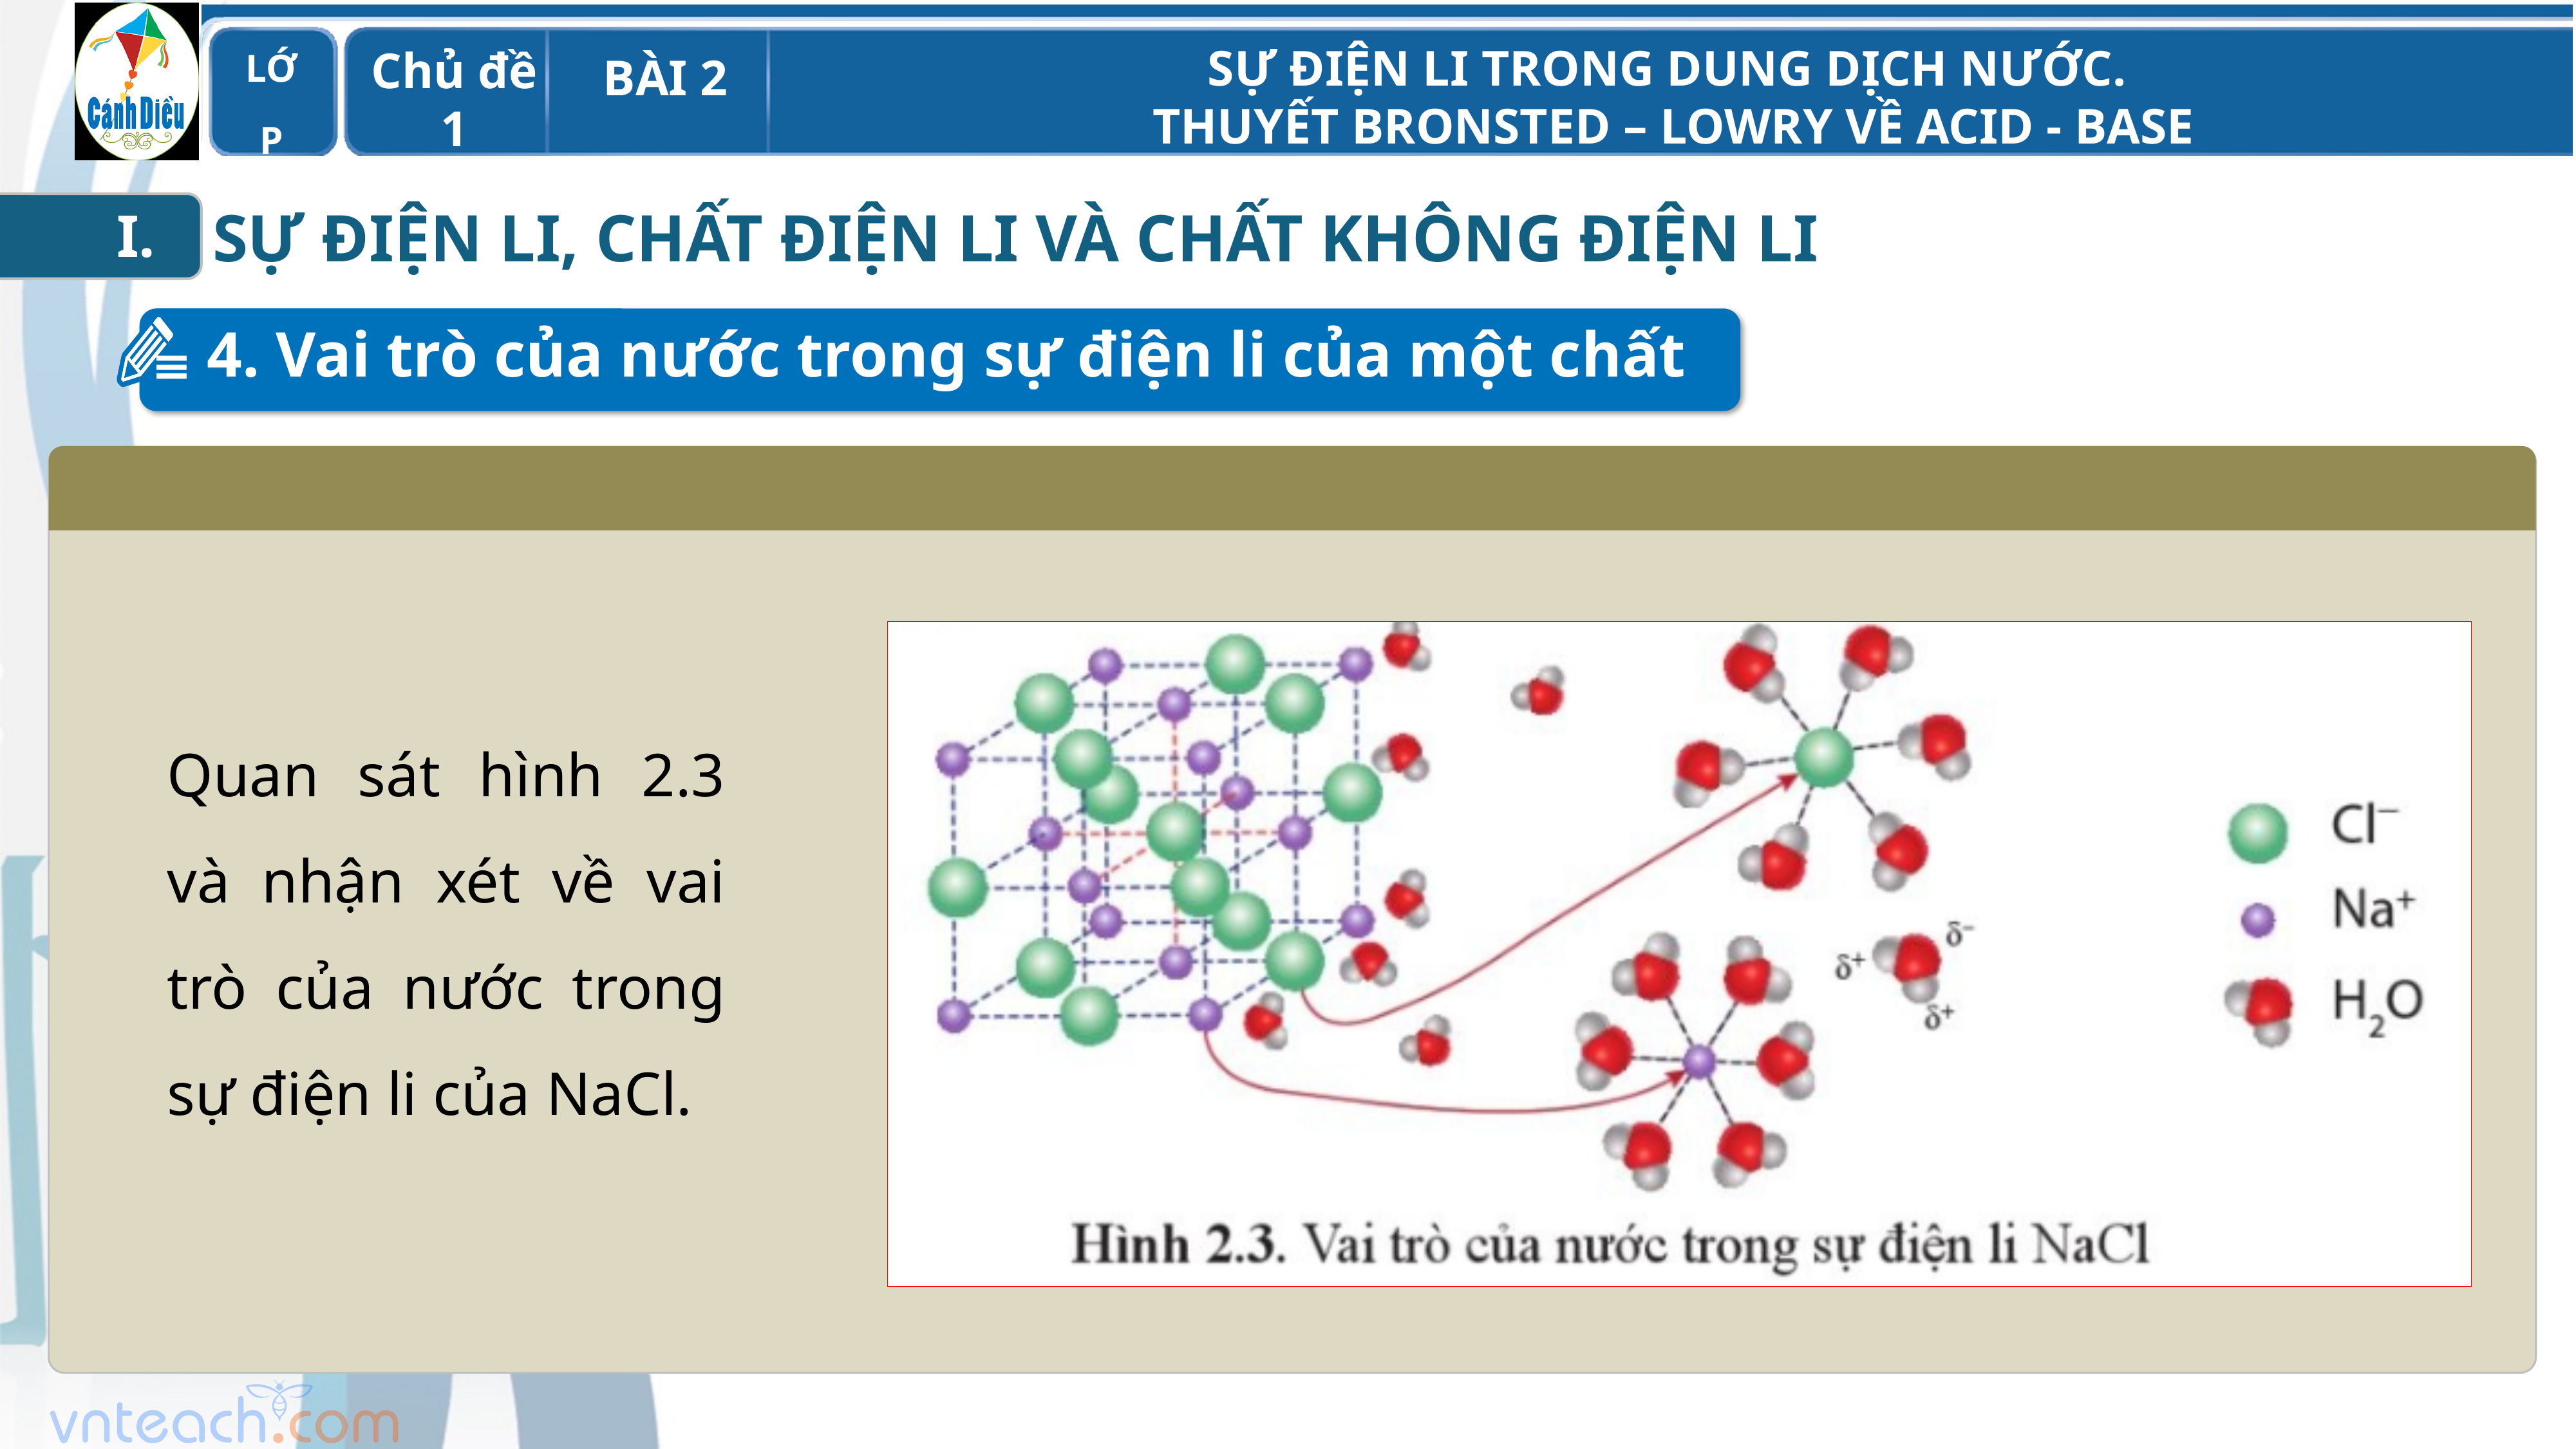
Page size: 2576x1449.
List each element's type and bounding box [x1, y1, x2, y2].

text_box [0, 192, 2029, 281]
text_box [48, 445, 2536, 1373]
picture [0, 0, 2576, 1449]
text_box [116, 308, 1741, 411]
